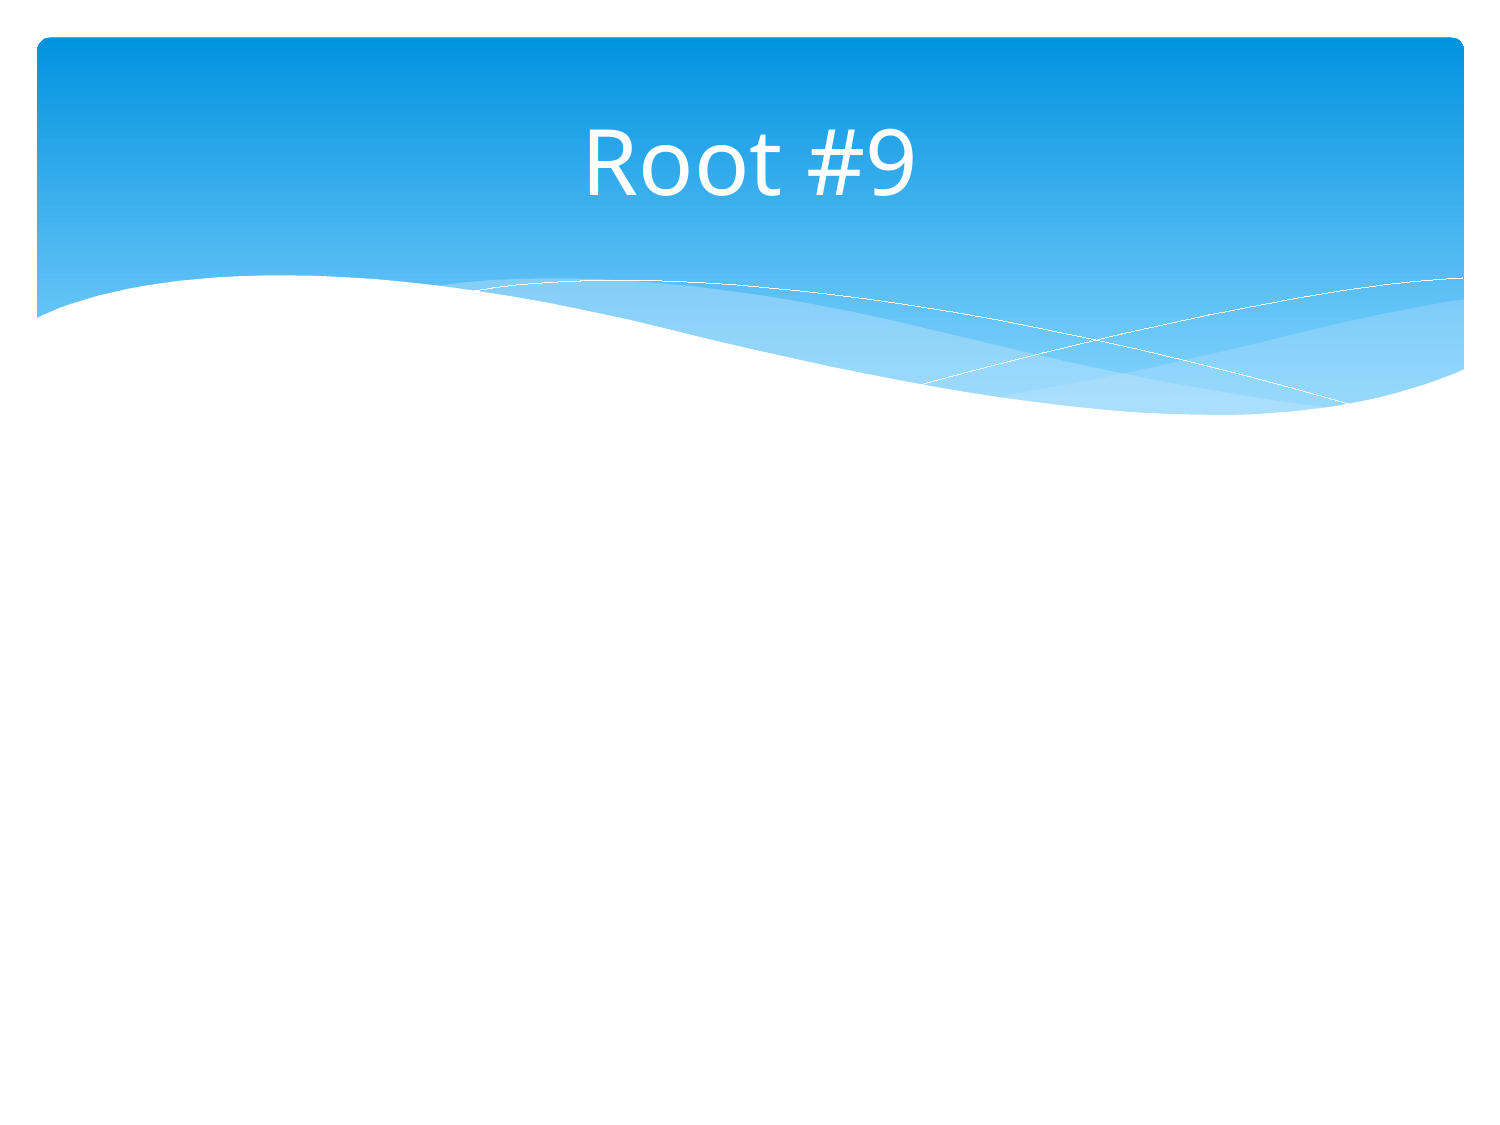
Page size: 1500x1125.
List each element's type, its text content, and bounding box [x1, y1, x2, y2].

title Root #9 [75, 55, 1425, 261]
